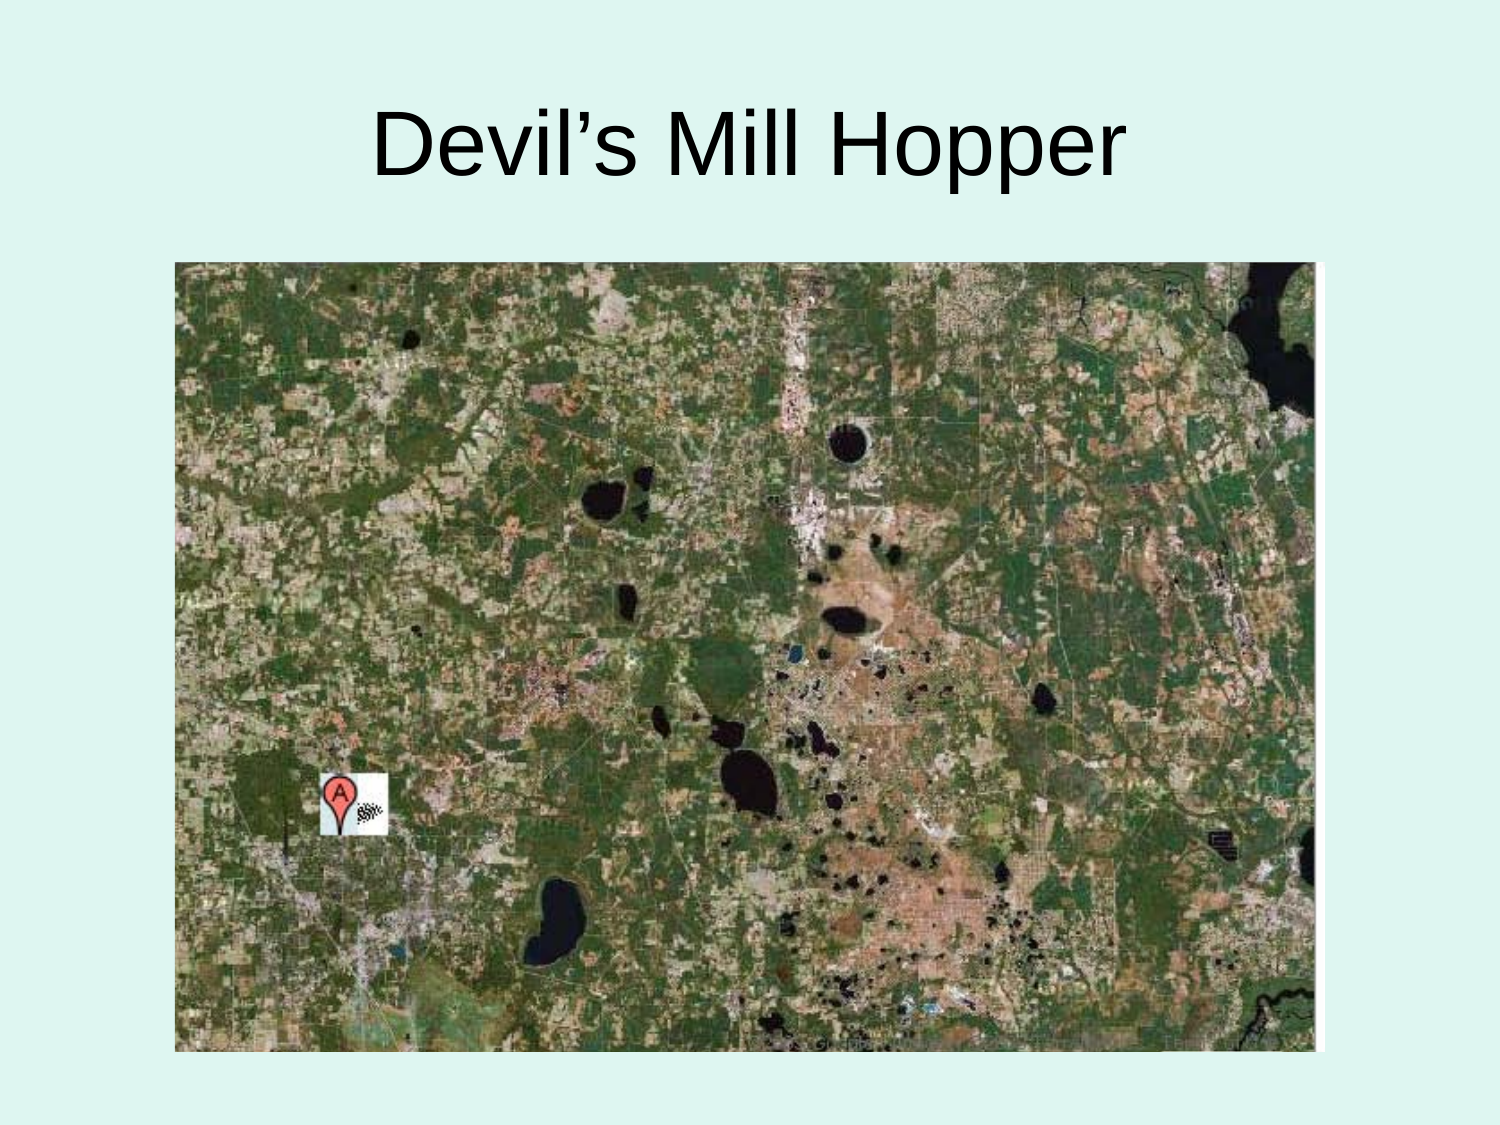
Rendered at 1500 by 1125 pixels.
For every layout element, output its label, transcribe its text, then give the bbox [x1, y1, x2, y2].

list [174, 262, 1326, 1052]
title Devil’s Mill Hopper [74, 44, 1426, 233]
